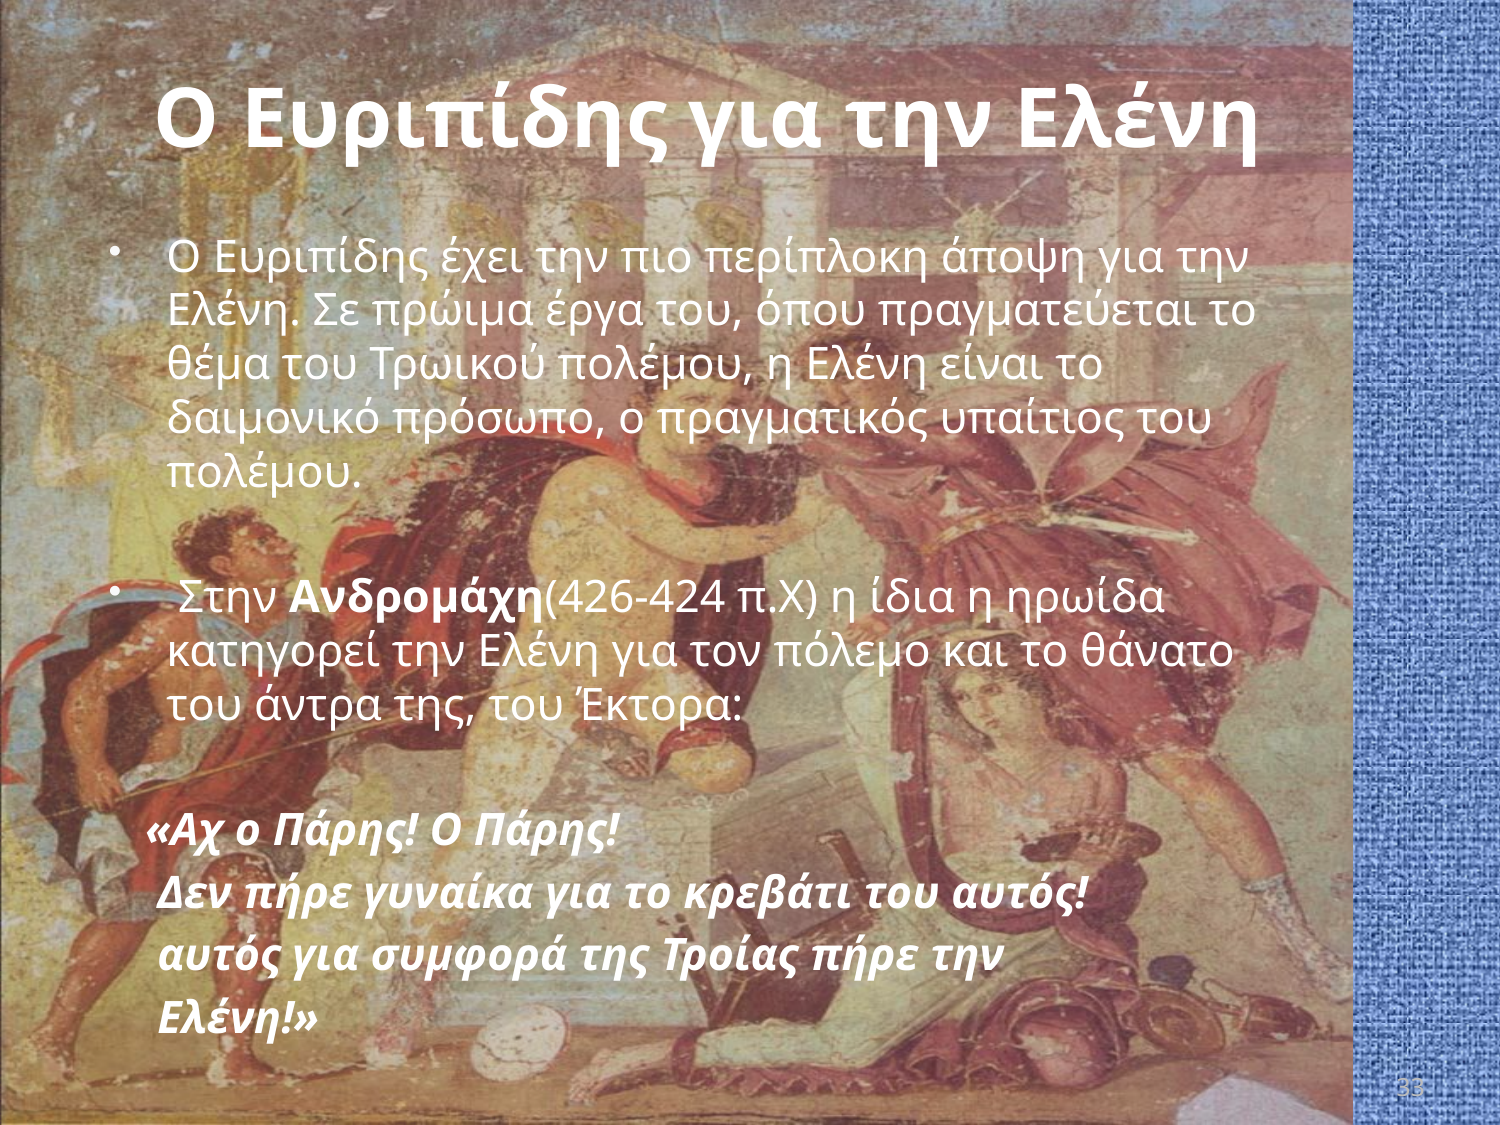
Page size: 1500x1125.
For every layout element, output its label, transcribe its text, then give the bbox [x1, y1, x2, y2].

picture [0, 0, 1500, 1125]
slide_number 33 [1394, 1052, 1425, 1113]
